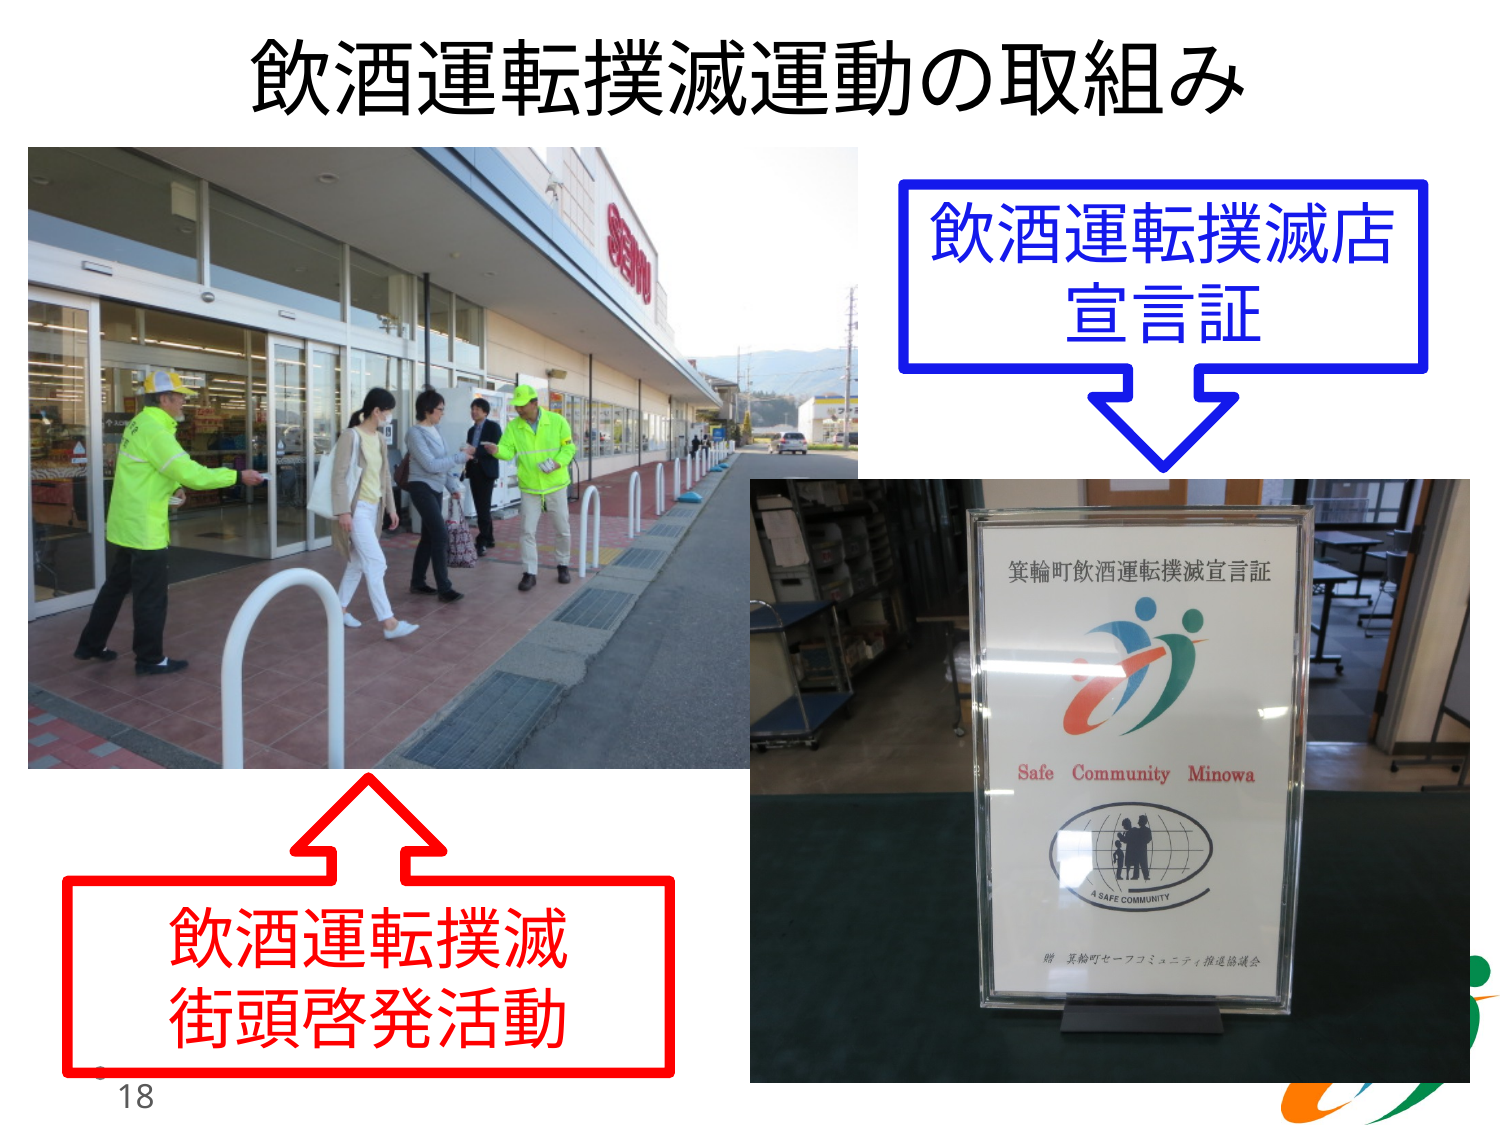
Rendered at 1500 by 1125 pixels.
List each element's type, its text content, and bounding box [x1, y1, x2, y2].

text_box 飲酒運転撲滅 街頭啓発活動 [64, 777, 673, 1076]
text_box 飲酒運転撲滅運動の取組み [28, 19, 1470, 134]
text_box 飲酒運転撲滅店宣言証 [901, 182, 1426, 471]
picture [28, 147, 1500, 1125]
slide_number 18 [112, 1067, 205, 1125]
